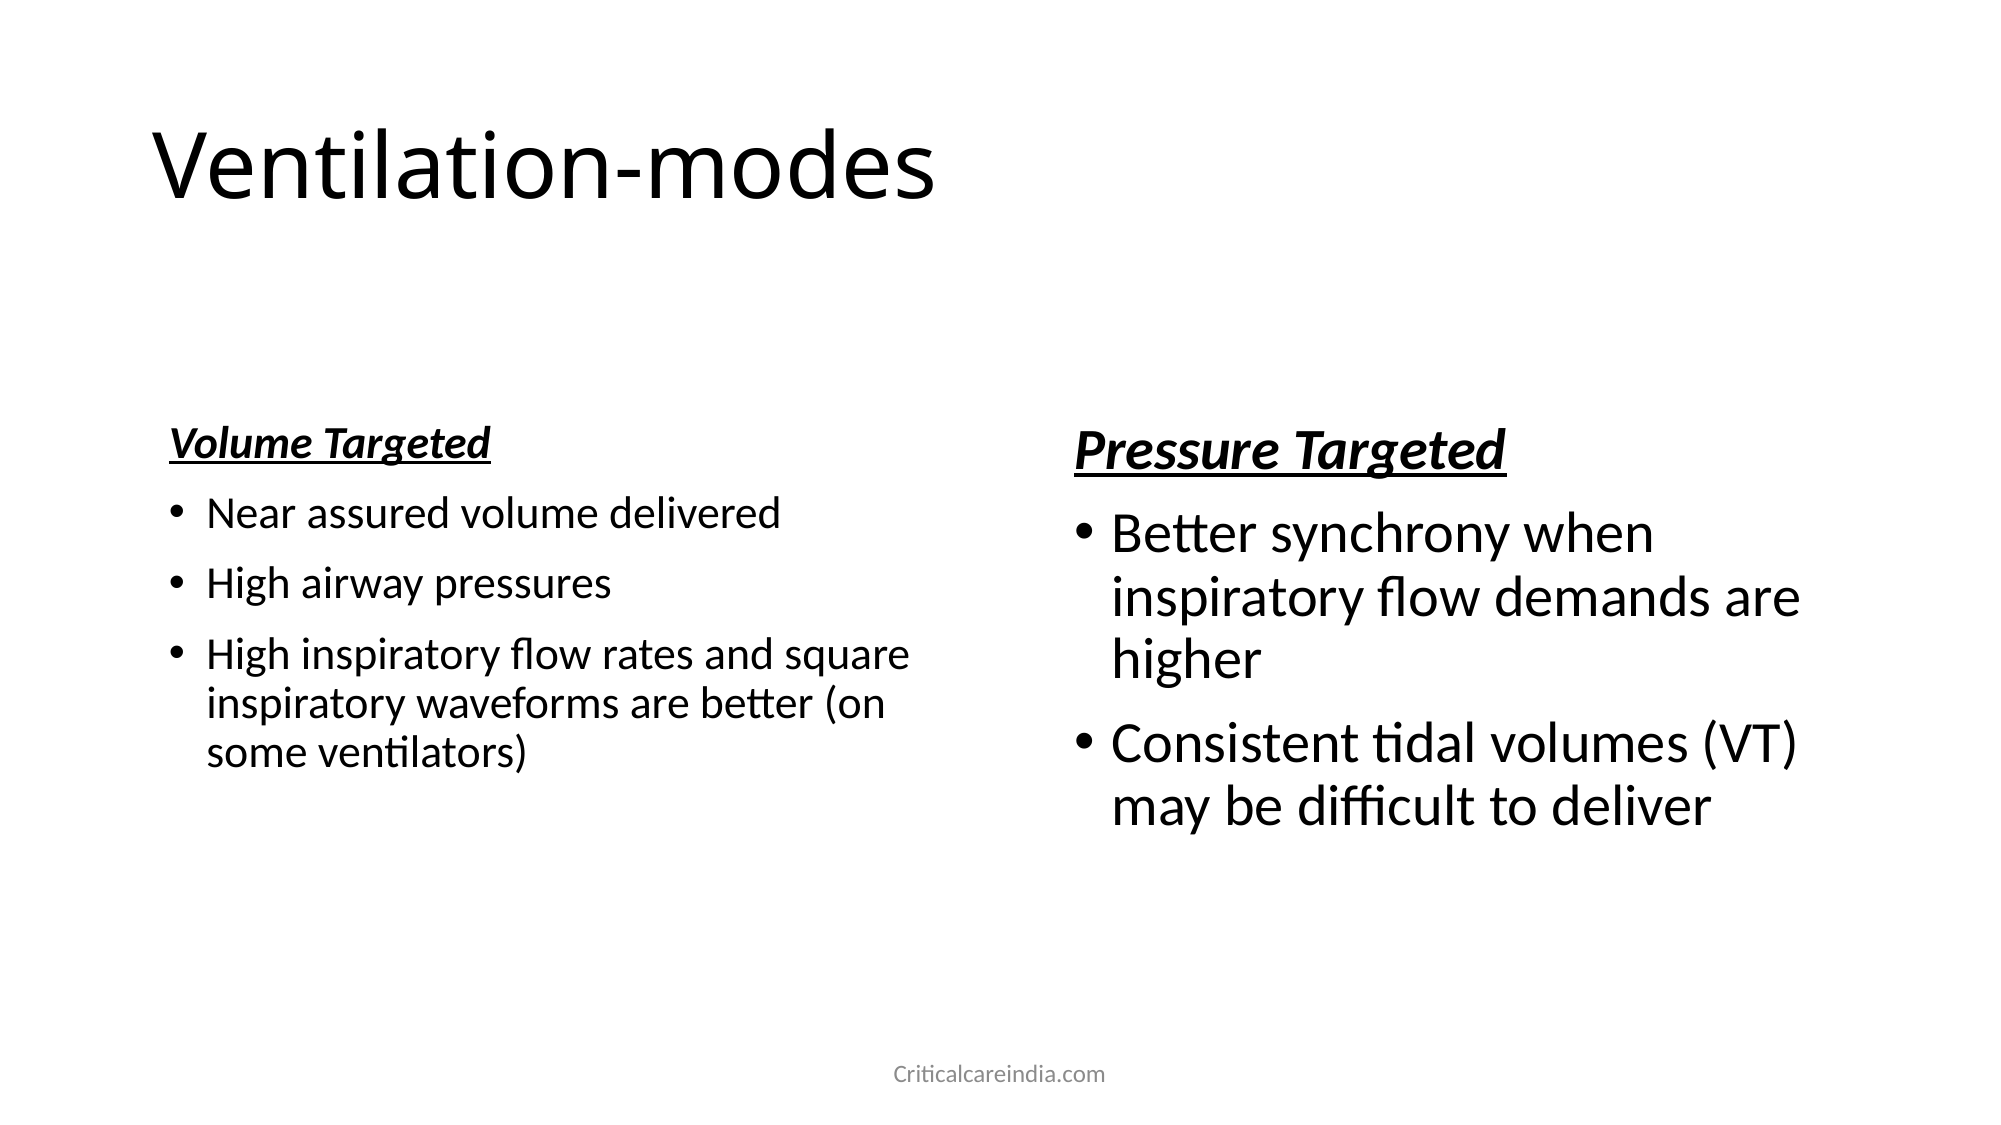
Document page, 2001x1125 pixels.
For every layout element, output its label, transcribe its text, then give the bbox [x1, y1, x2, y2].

text_box Volume Targeted Near assured volume delivered High airway pressures High inspiratory flow rates and square inspiratory waveforms are better (on some ventilators) [153, 411, 927, 1072]
title Ventilation-modes [137, 59, 1863, 278]
list Pressure Targeted Better synchrony when inspiratory flow demands are higher Consistent tidal volumes (VT) may be difficult to deliver [1059, 411, 1833, 1072]
footer Criticalcareindia.com [662, 1042, 1338, 1103]
